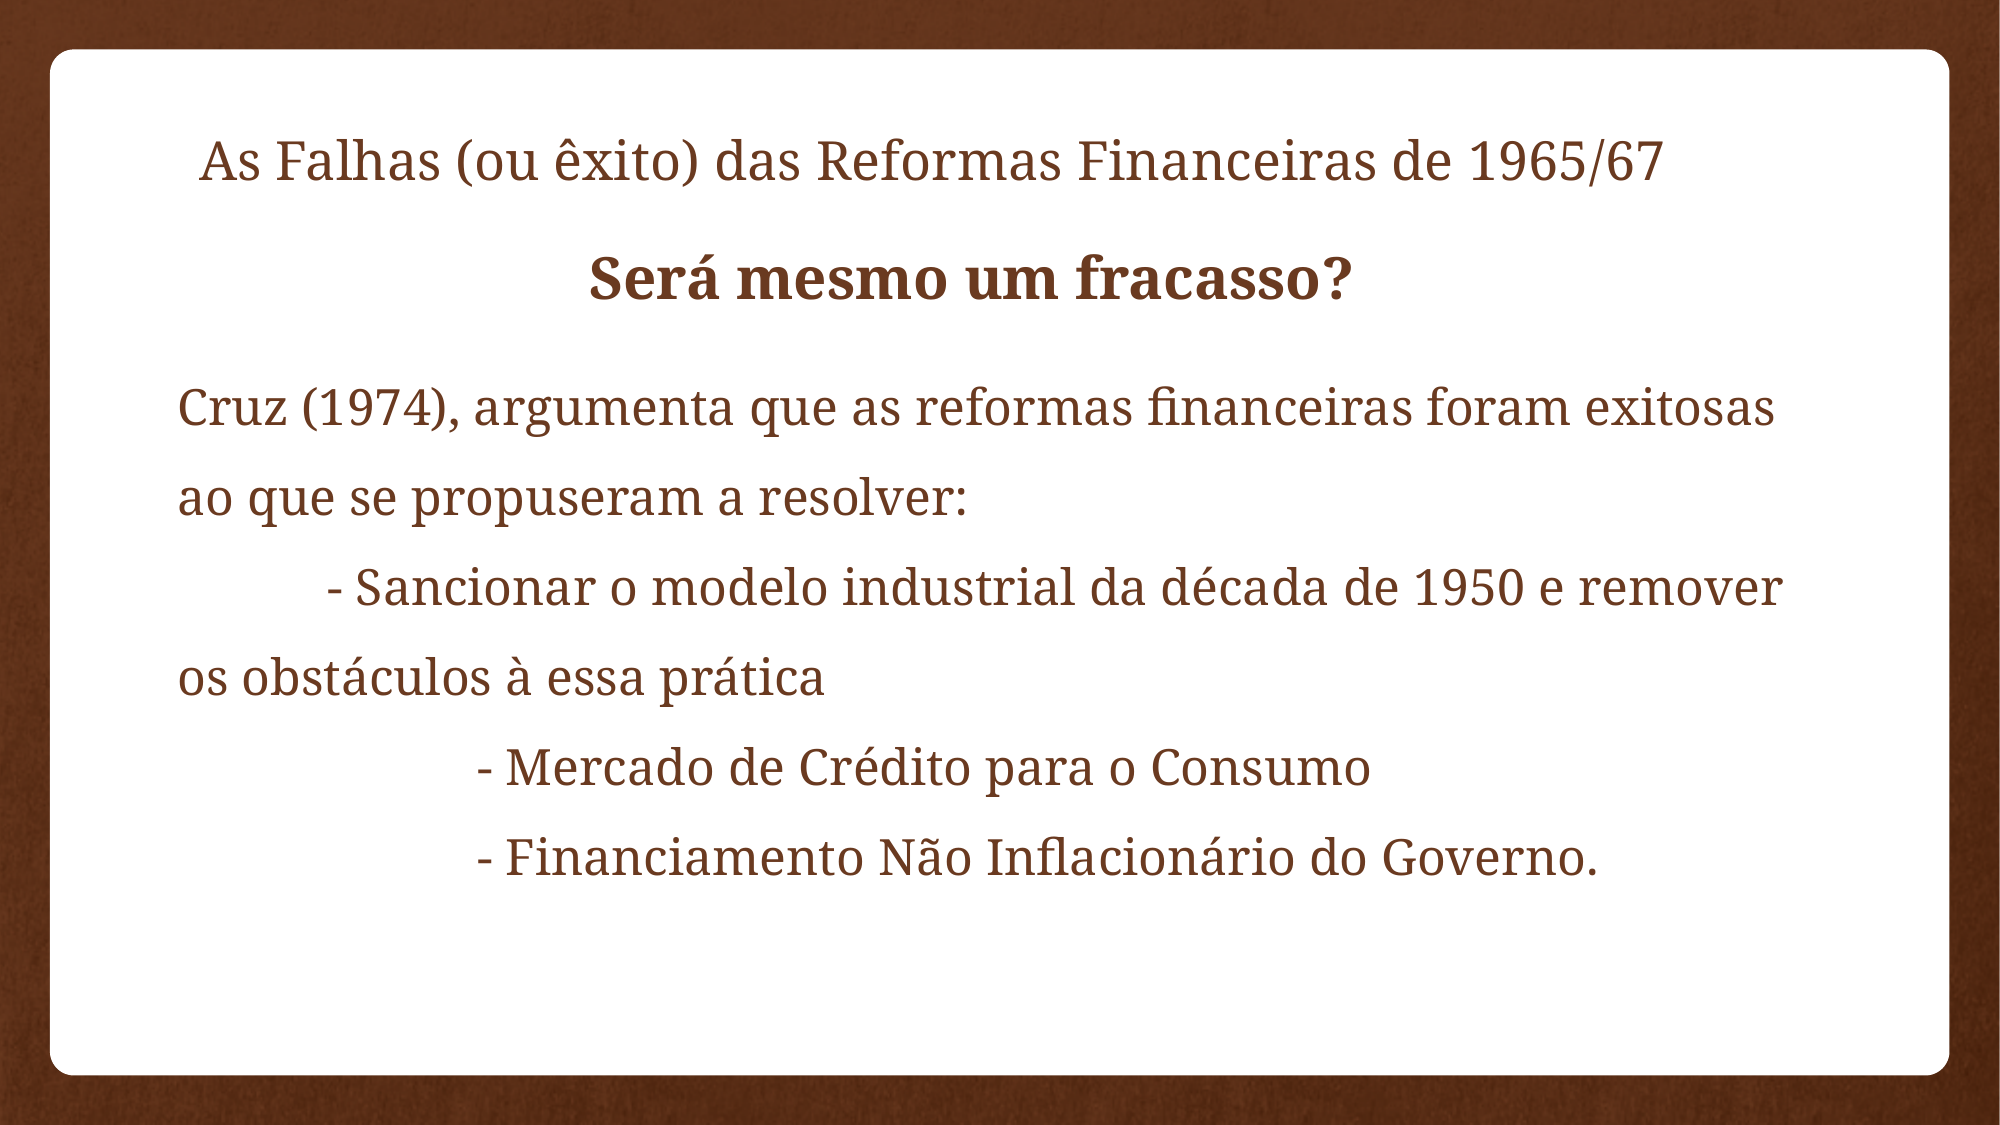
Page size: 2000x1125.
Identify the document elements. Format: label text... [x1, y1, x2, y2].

text_box Será mesmo um fracasso? [162, 199, 1781, 319]
text_box As Falhas (ou êxito) das Reformas Financeiras de 1965/67 [184, 78, 1859, 199]
text_box Cruz (1974), argumenta que as reformas financeiras foram exitosas ao que se propuseram a resolver: - Sancionar o modelo industrial da década de 1950 e remover os obstáculos à essa prática - Mercado de Crédito para o Consumo - Financiamento Não Inflacionário do Governo. [162, 338, 1829, 893]
